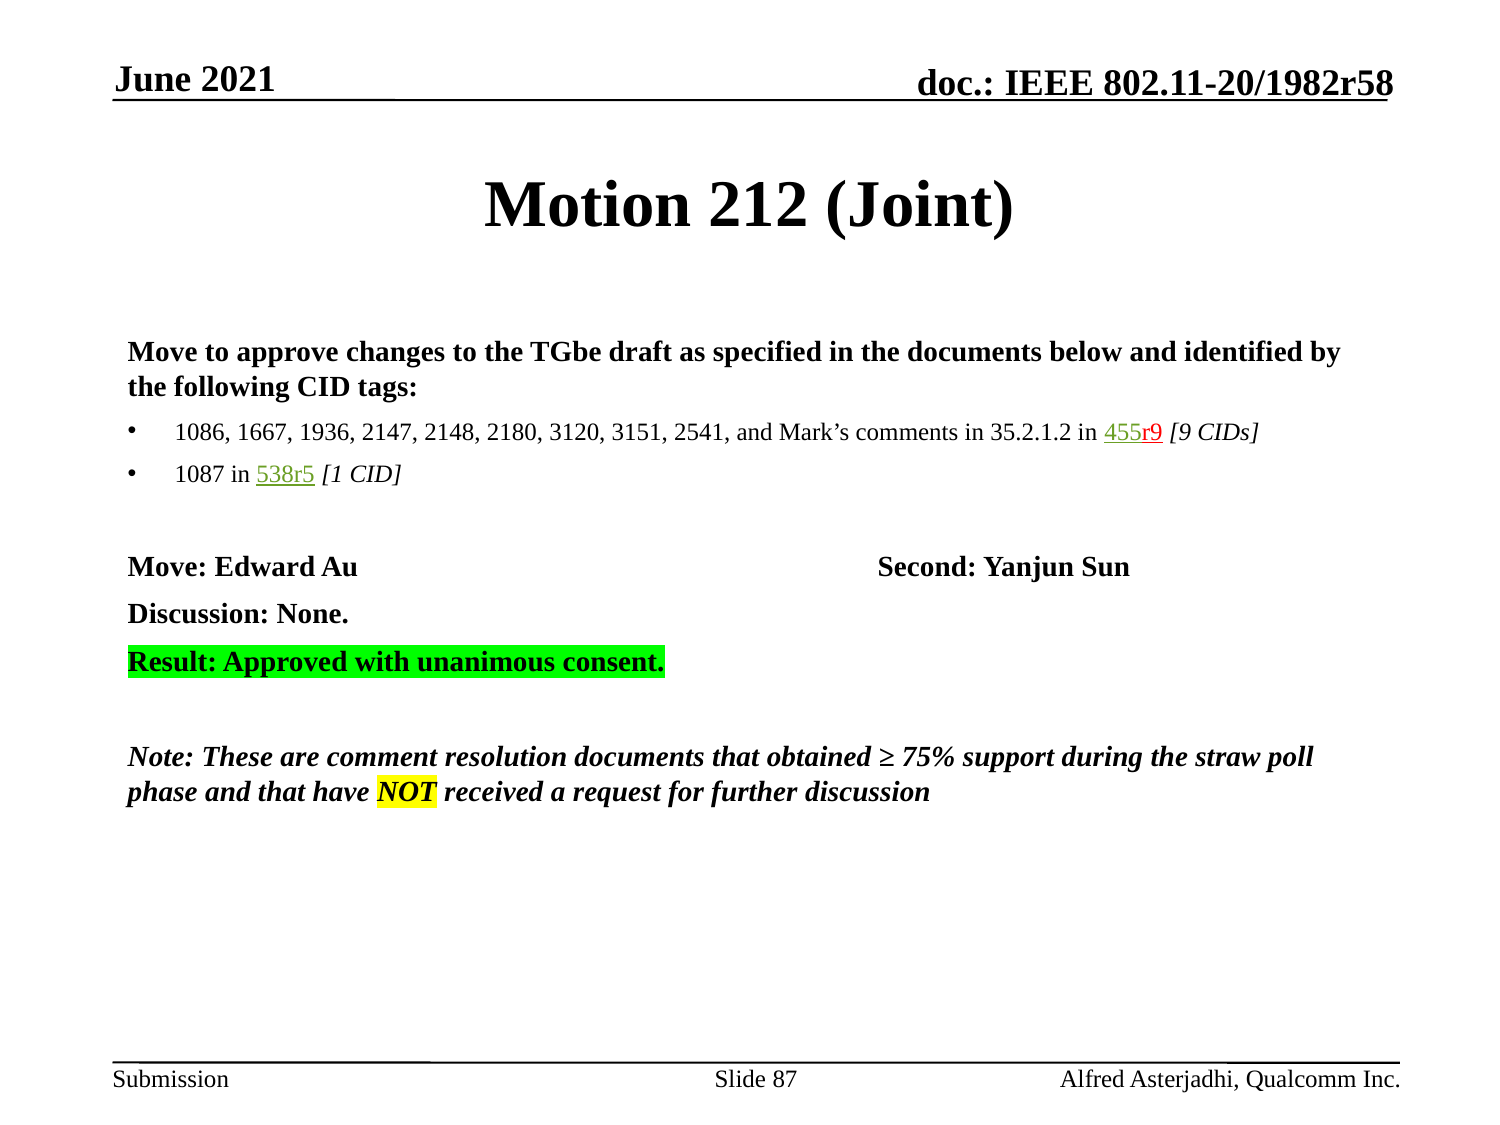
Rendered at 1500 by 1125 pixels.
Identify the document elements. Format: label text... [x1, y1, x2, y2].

title Motion 212 (Joint) [112, 112, 1388, 288]
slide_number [114, 54, 423, 100]
slide_number Slide 87 [712, 1061, 800, 1123]
footer Alfred Asterjadhi, Qualcomm Inc. [878, 1061, 1402, 1093]
list Move to approve changes to the TGbe draft as specified in the documents below and identified by the following CID tags: 1086, 1667, 1936, 2147, 2148, 2180, 3120, 3151, 2541, and Mark’s comments in 35.2.1.2 in 455r9 [9 CIDs] 1087 in 538r5 [1 CID] Move: Edward Au Second: Yanjun Sun Discussion: None. Result: Approved with unanimous consent. Note: These are comment resolution documents that obtained ≥ 75% support during the straw poll phase and that have NOT received a request for further discussion [112, 324, 1388, 1063]
